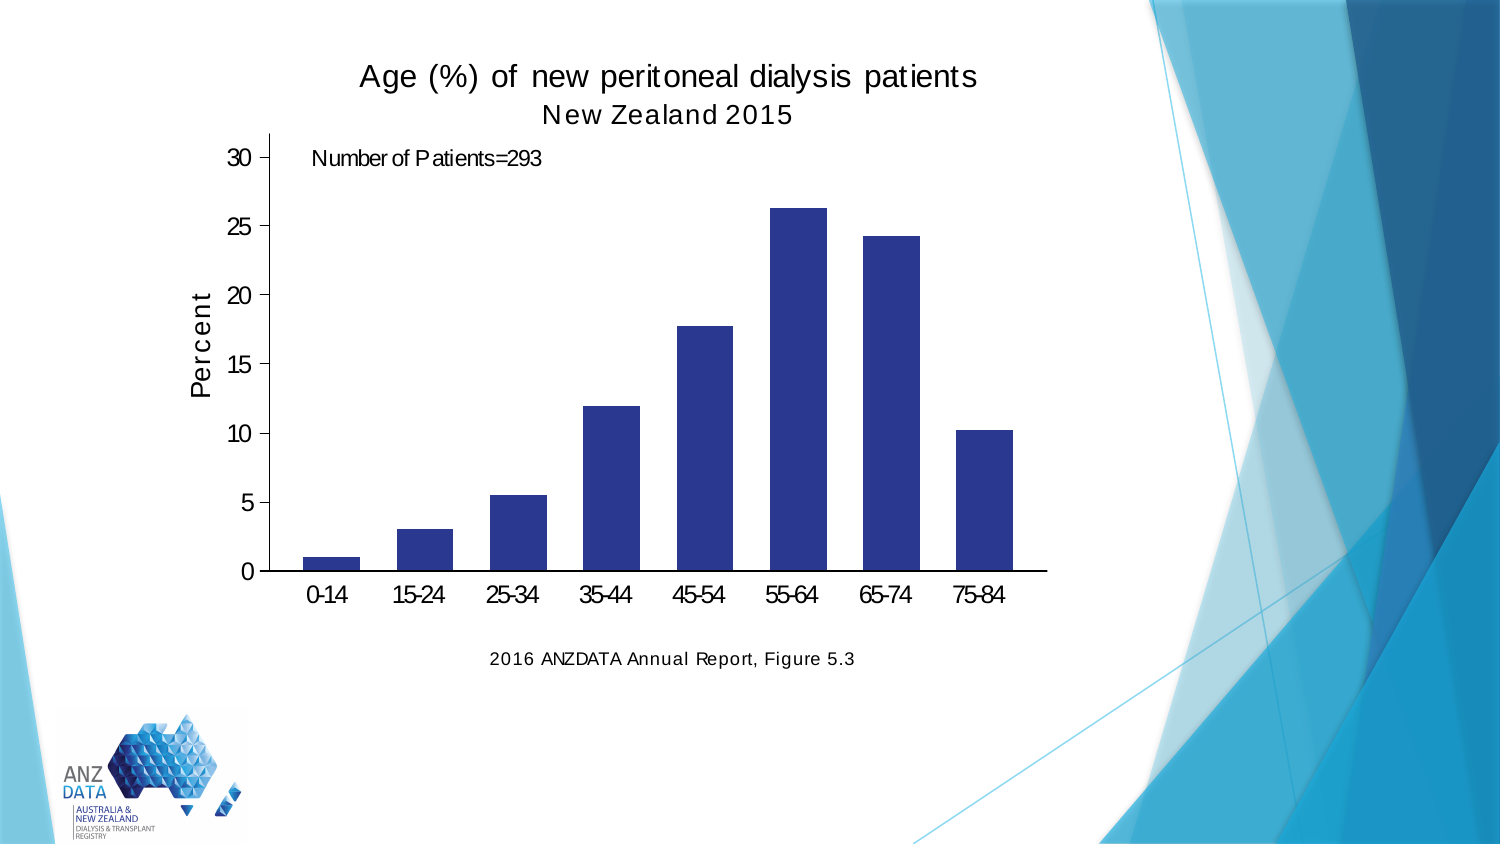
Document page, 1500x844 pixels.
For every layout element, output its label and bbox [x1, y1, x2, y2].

list [160, 34, 1071, 697]
picture [55, 708, 247, 844]
